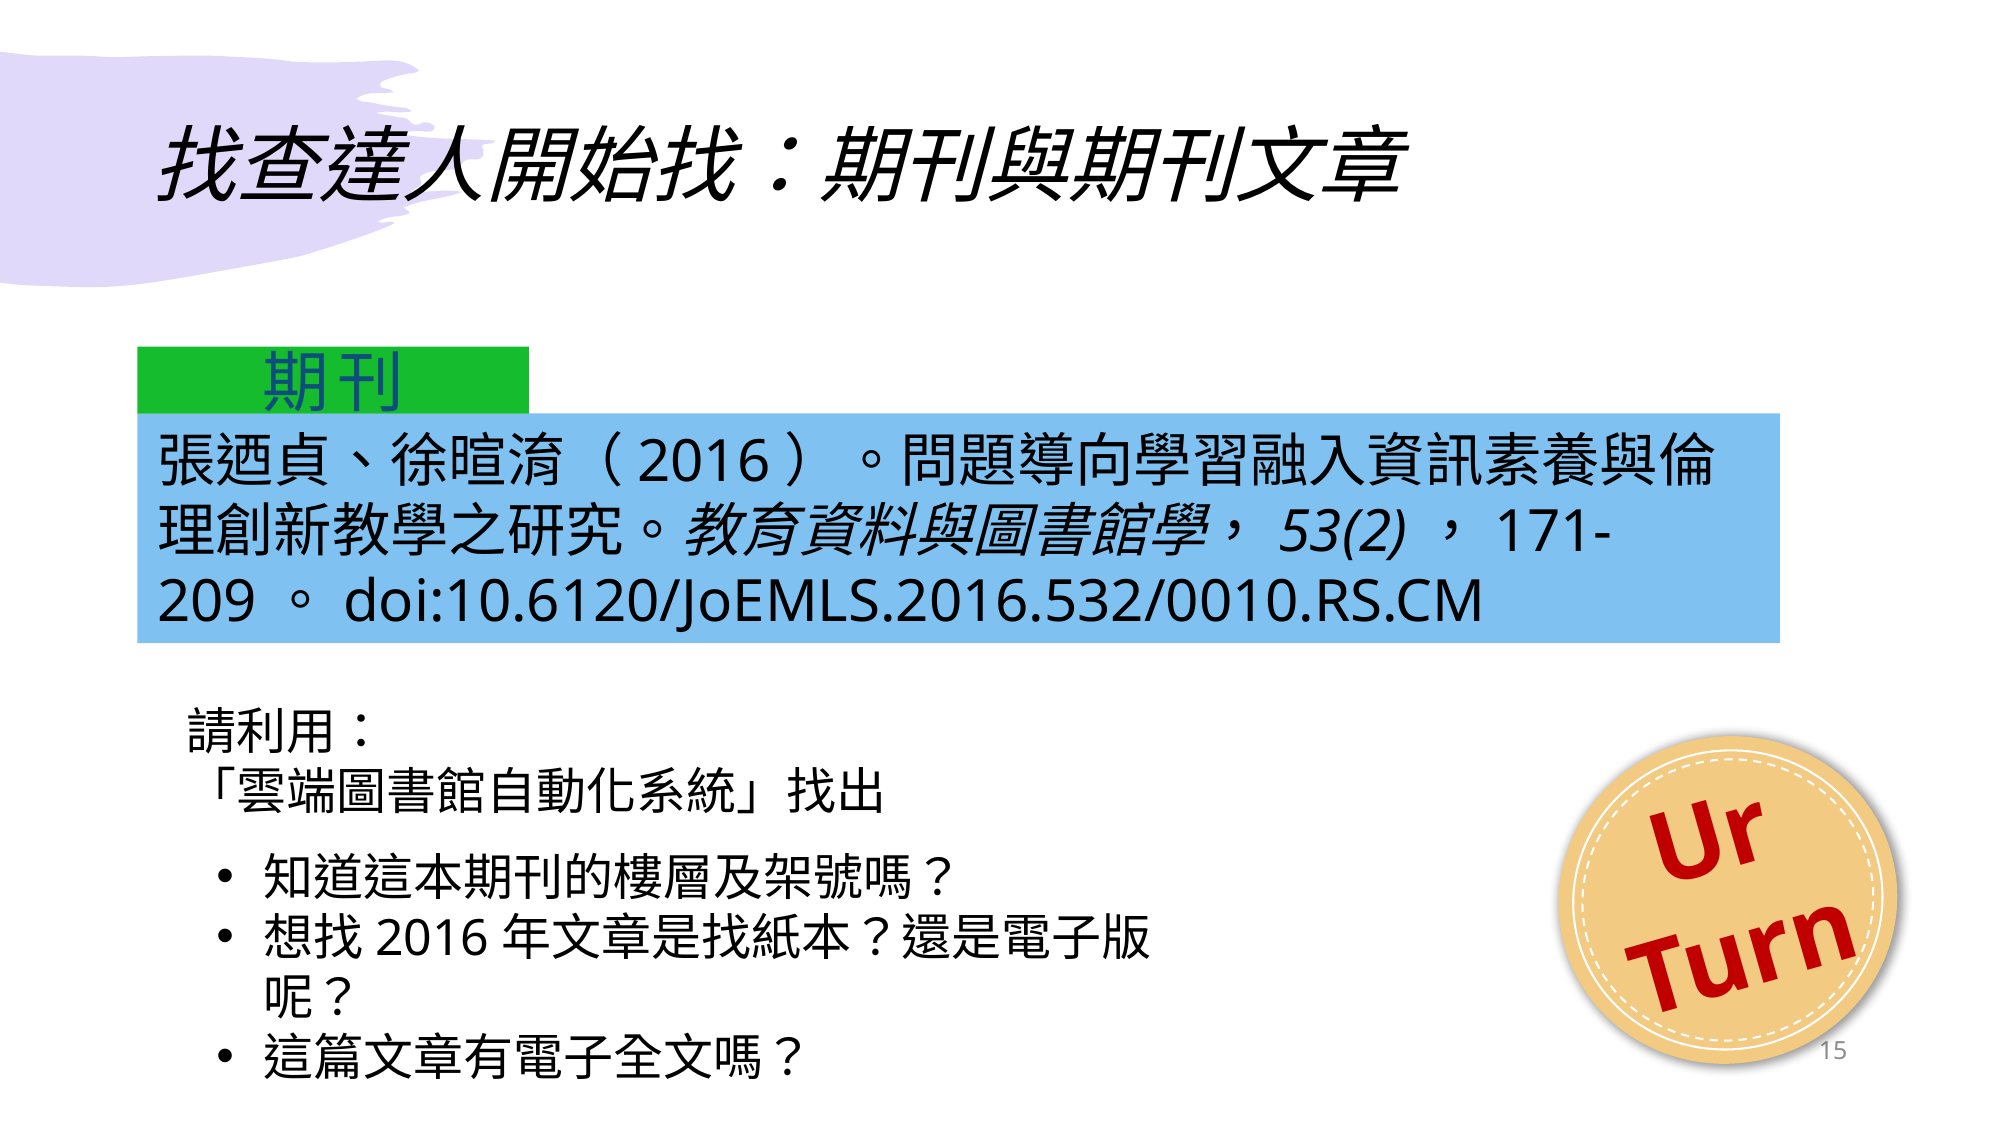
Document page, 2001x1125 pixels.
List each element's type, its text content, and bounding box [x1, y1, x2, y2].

text_box 請利用： 「雲端圖書館自動化系統」找出 [171, 691, 1044, 827]
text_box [1557, 736, 1898, 1064]
title 找查達人開始找：期刊與期刊文章 [137, 59, 1863, 278]
slide_number 15 [1412, 1021, 1863, 1082]
text_box 張迺貞、徐暄淯（2016）。問題導向學習融入資訊素養與倫理創新教學之研究。教育資料與圖書館學，53(2)，171-209。doi:10.6120/JoEMLS.2016.532/0010.RS.CM [137, 413, 1780, 644]
text_box 期刊 [136, 346, 530, 415]
text_box 知道這本期刊的樓層及架號嗎？ 想找2016年文章是找紙本？還是電子版呢？ 這篇文章有電子全文嗎？ [201, 838, 1209, 1094]
